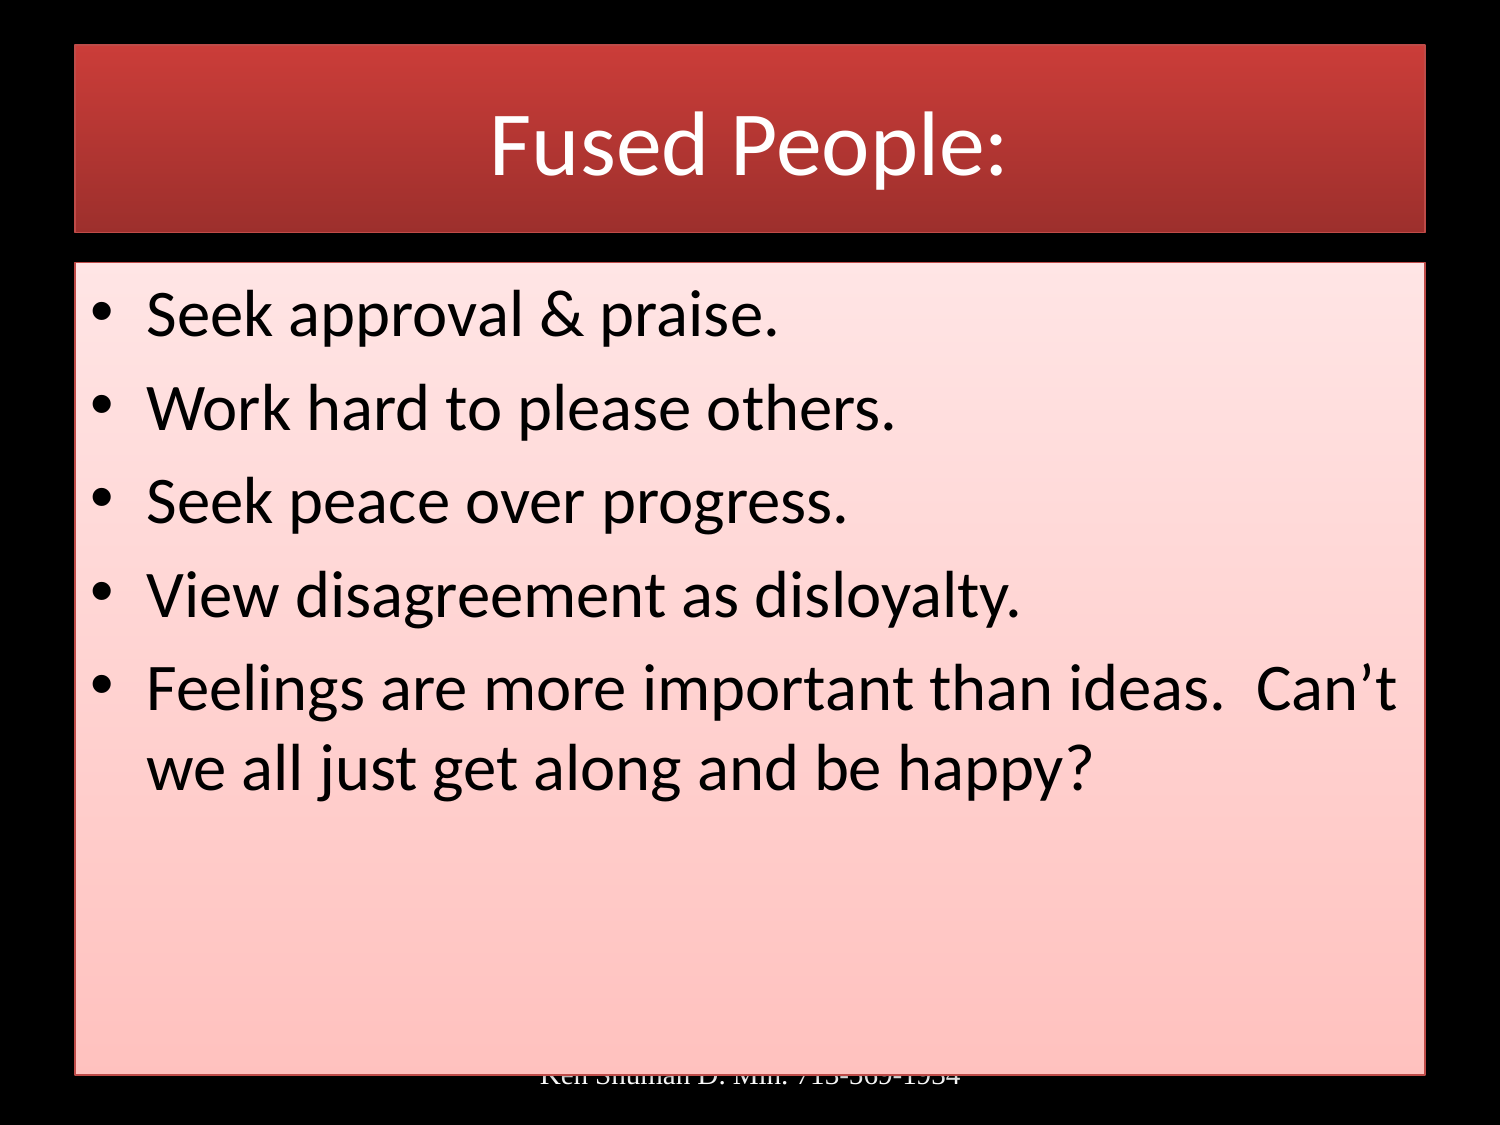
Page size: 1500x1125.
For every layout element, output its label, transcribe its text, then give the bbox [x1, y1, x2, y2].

footer Ken Shuman D. Min. 713-569-1934 [512, 1042, 988, 1103]
title Fused People: [74, 44, 1426, 233]
list Seek approval & praise. Work hard to please others. Seek peace over progress. View disagreement as disloyalty. Feelings are more important than ideas. Can’t we all just get along and be happy? [74, 262, 1426, 1076]
